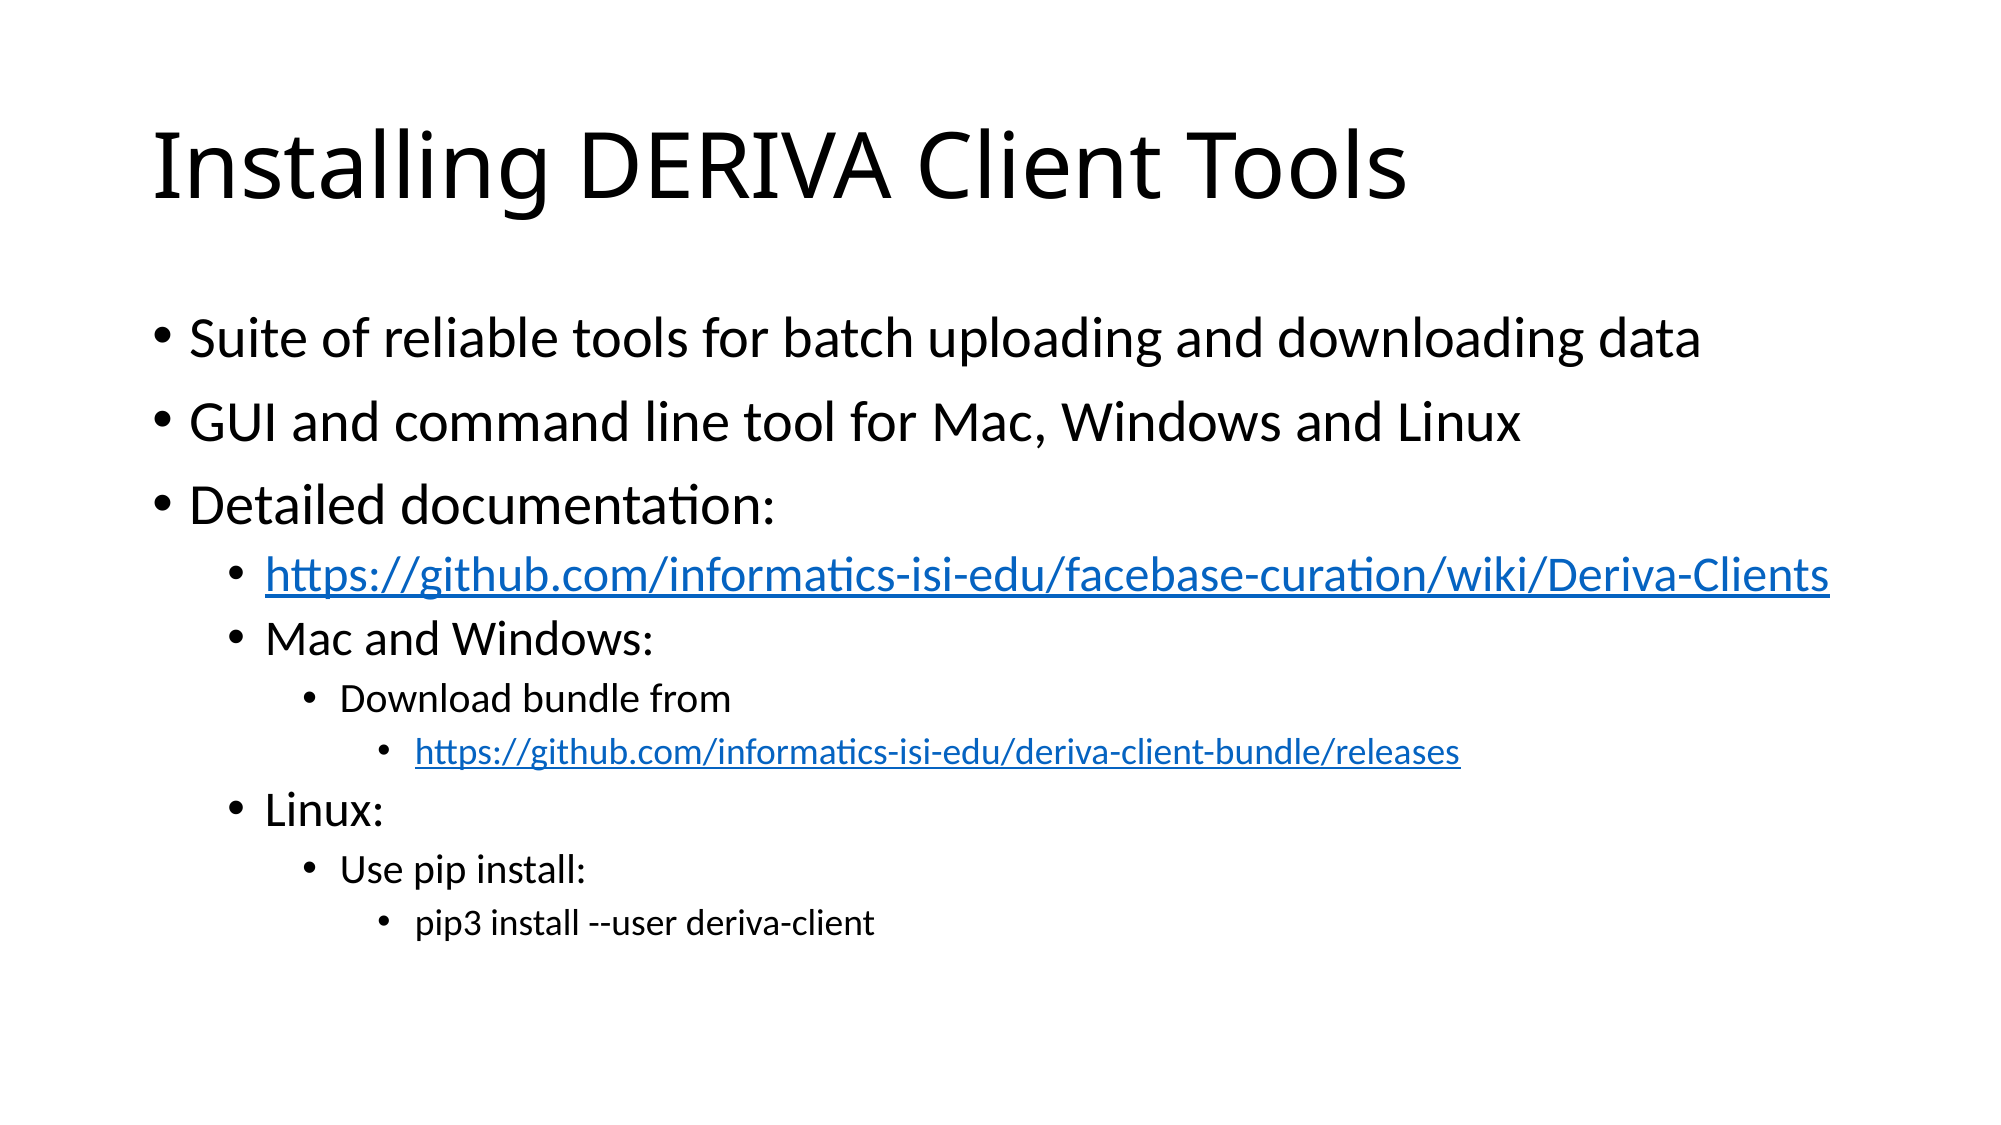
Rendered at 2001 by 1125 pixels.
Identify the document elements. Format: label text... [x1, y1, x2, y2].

list Suite of reliable tools for batch uploading and downloading data GUI and command line tool for Mac, Windows and Linux Detailed documentation: https://github.com/informatics-isi-edu/facebase-curation/wiki/Deriva-Clients Mac and Windows: Download bundle from https://github.com/informatics-isi-edu/deriva-client-bundle/releases Linux: Use pip install: pip3 install --user deriva-client [137, 299, 1863, 1014]
title Installing DERIVA Client Tools [137, 59, 1863, 278]
